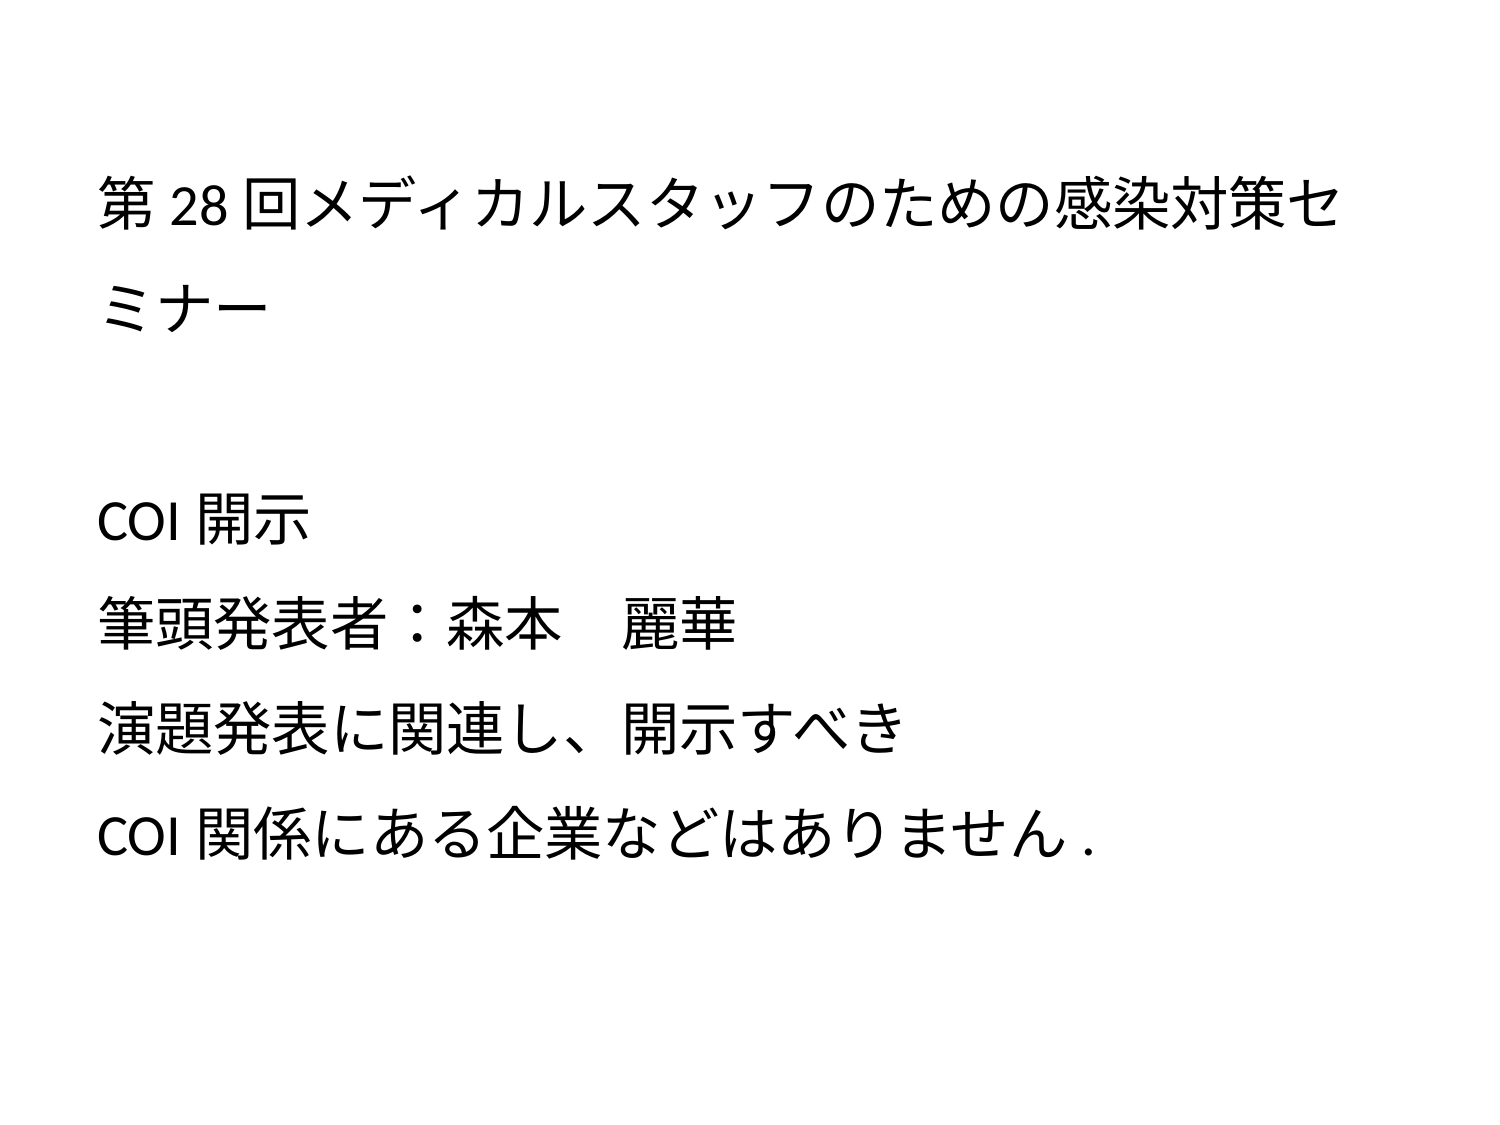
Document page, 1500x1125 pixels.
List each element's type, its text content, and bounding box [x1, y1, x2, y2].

text_box 第28回メディカルスタッフのための感染対策セミナー COI開示 筆頭発表者：森本 麗華 演題発表に関連し、開示すべき COI関係にある企業などはありません. [82, 90, 1418, 875]
